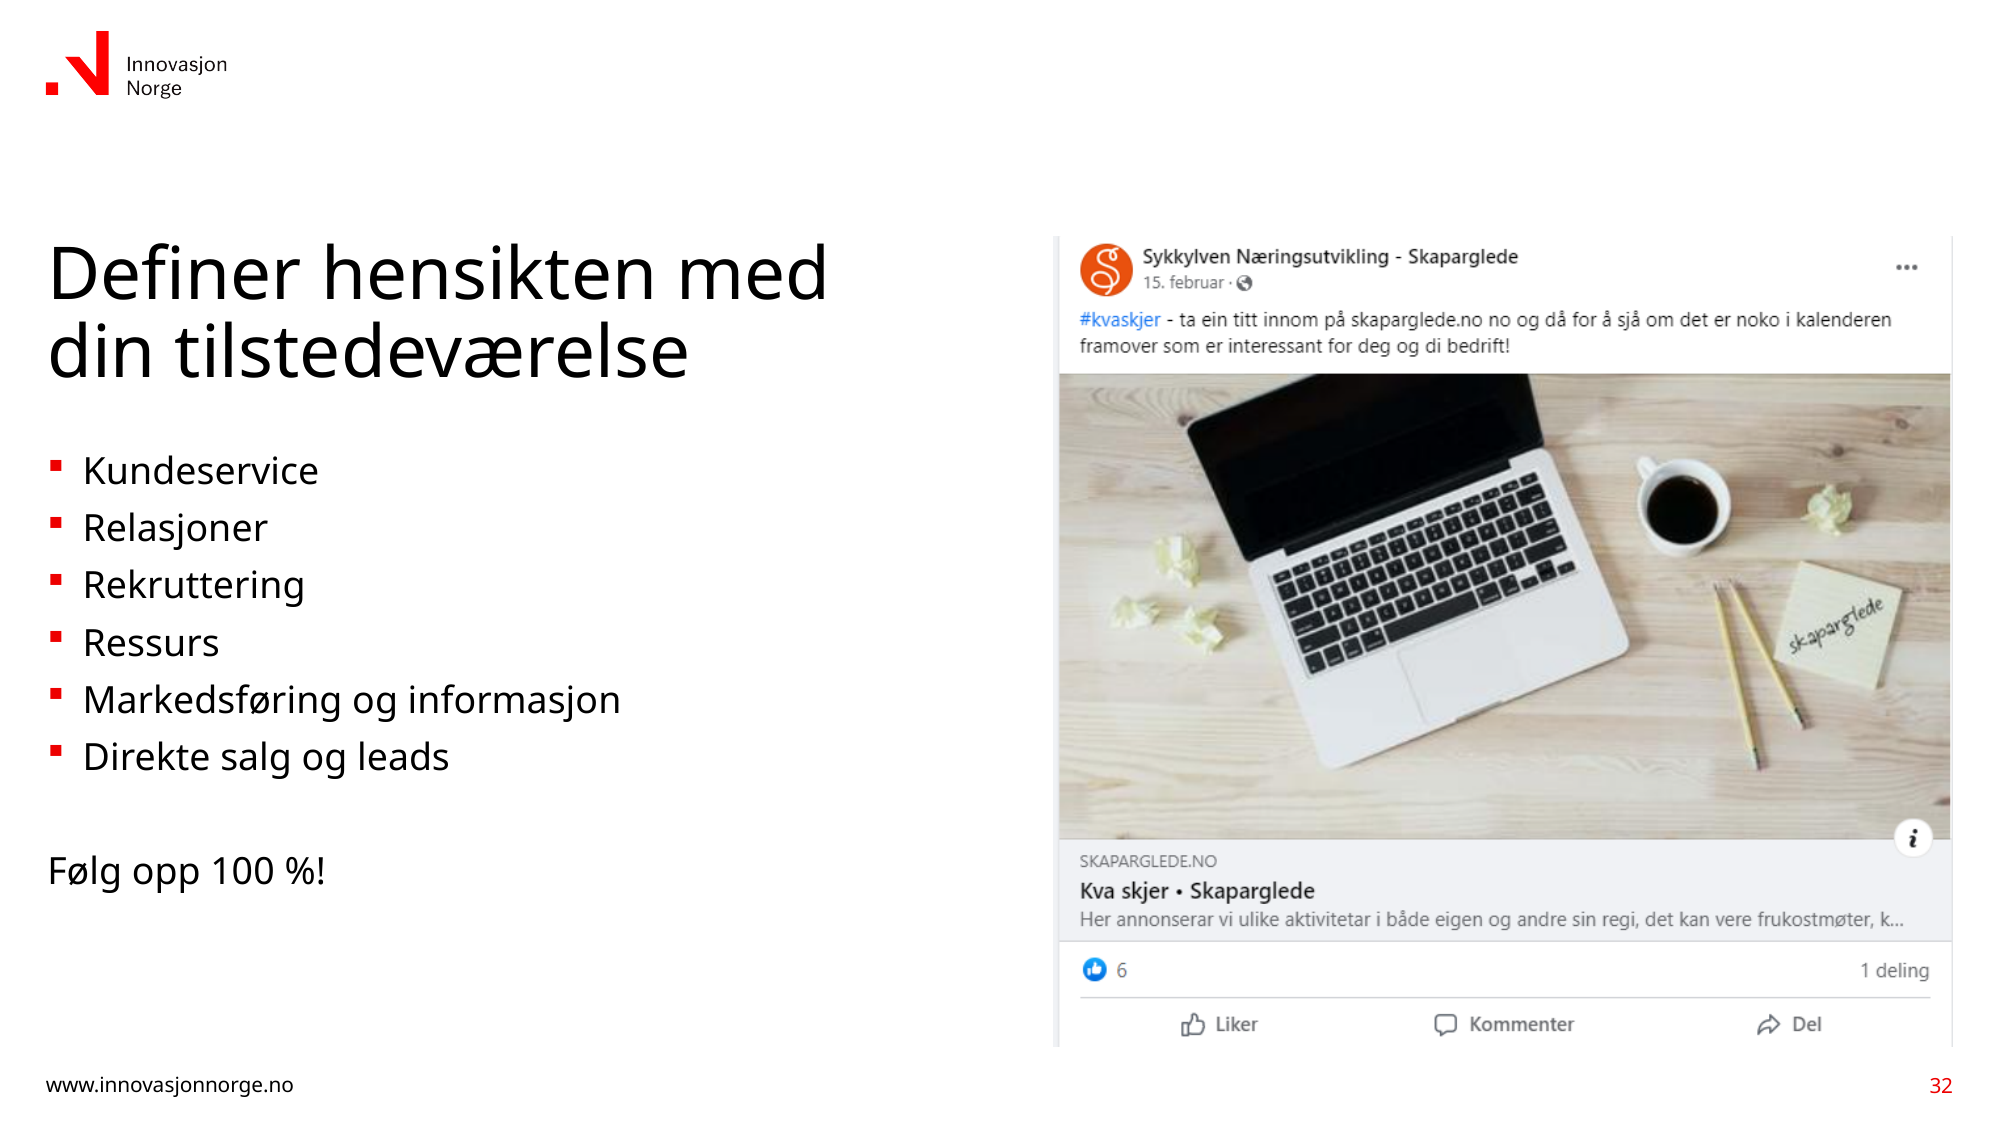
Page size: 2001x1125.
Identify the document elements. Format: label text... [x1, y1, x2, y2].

picture [1053, 236, 1953, 1047]
slide_number 32 [1791, 1072, 1954, 1109]
list Kundeservice Relasjoner Rekruttering Ressurs Markedsføring og informasjon Direkte salg og leads Følg opp 100 %! [47, 452, 893, 1035]
title Definer hensikten med din tilstedeværelse [47, 236, 896, 448]
picture [33, 18, 239, 108]
